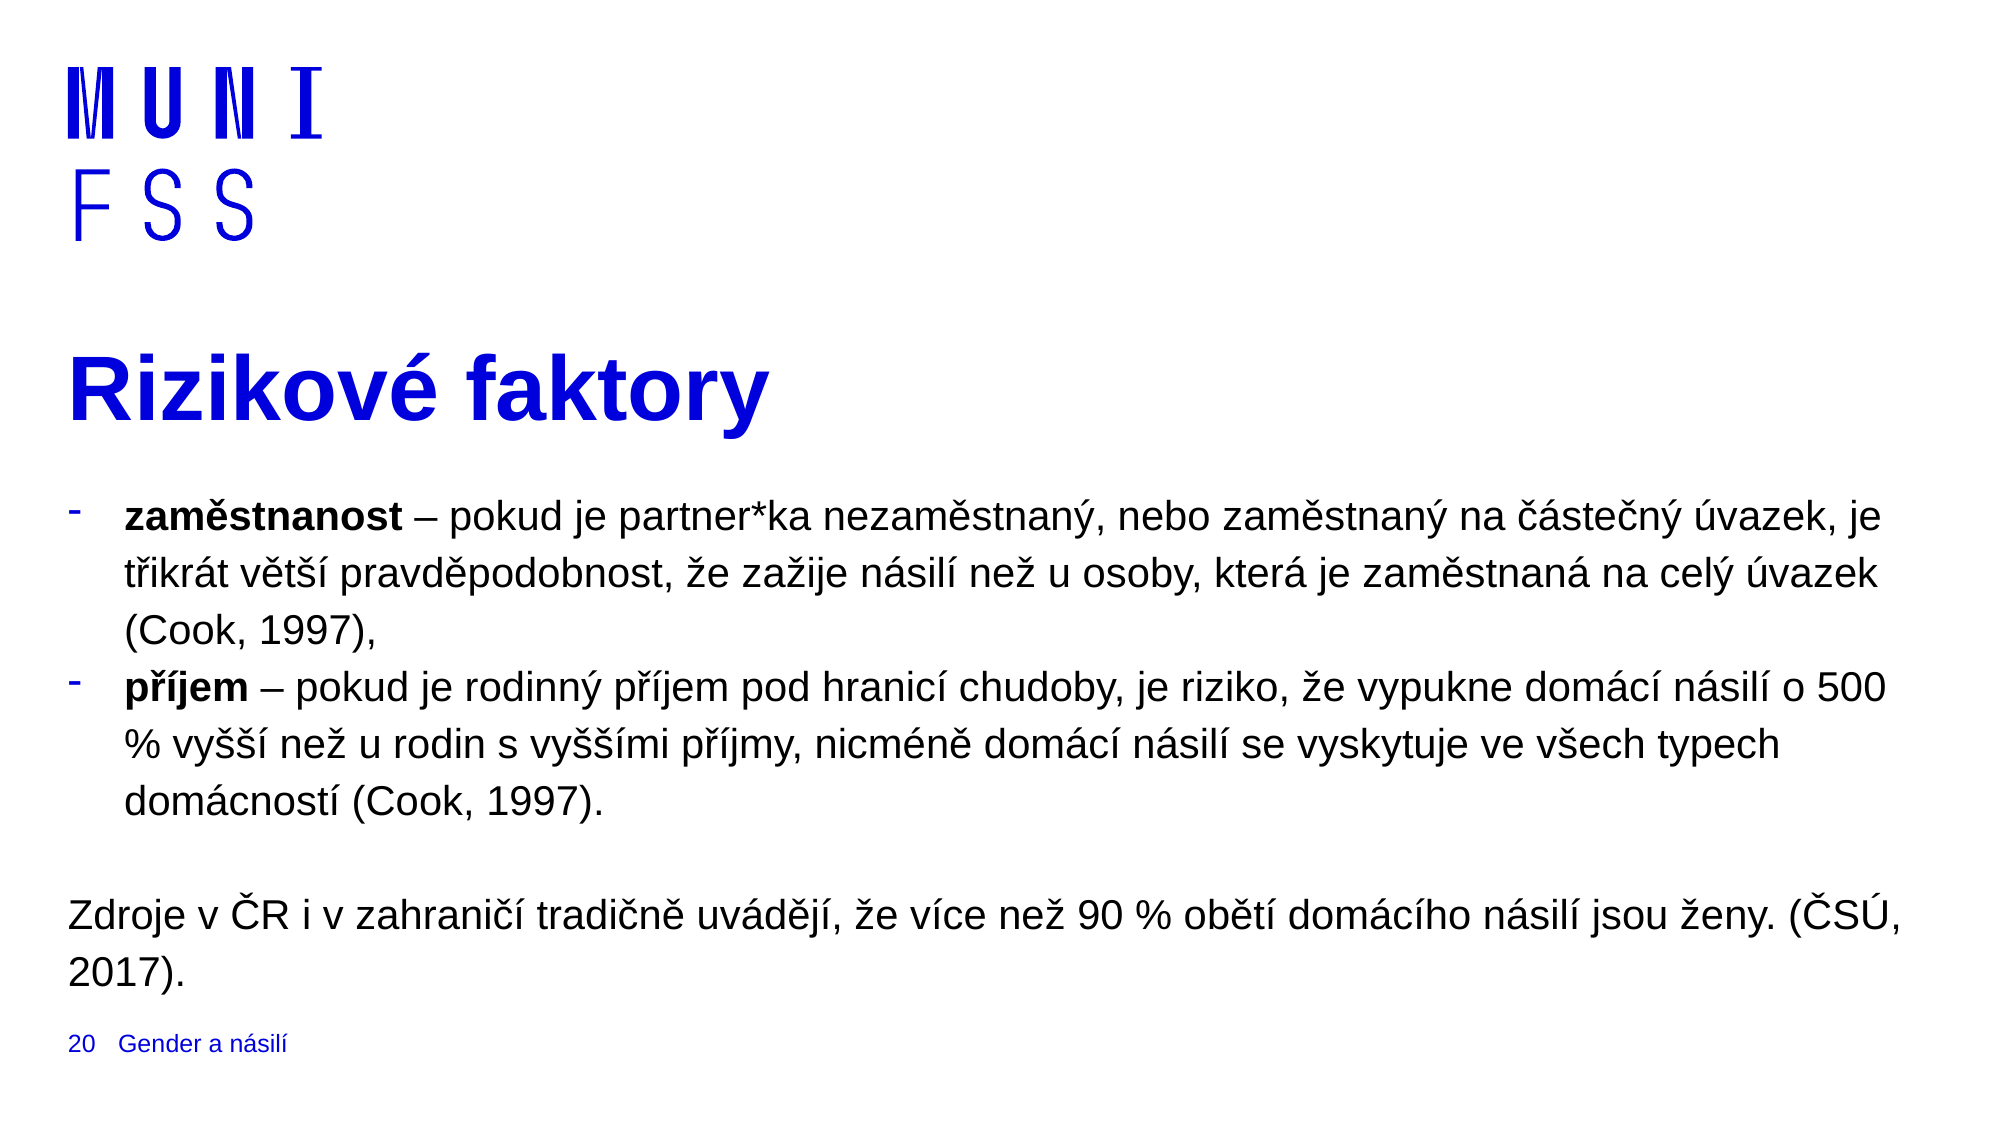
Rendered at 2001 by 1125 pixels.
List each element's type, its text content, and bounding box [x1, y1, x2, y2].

title Rizikové faktory [67, 347, 1932, 482]
footer Gender a násilí [118, 1021, 1418, 1063]
subtitle zaměstnanost – pokud je partner*ka nezaměstnaný, nebo zaměstnaný na částečný úvazek, je třikrát větší pravděpodobnost, že zažije násilí než u osoby, která je zaměstnaná na celý úvazek (Cook, 1997), příjem – pokud je rodinný příjem pod hranicí chudoby, je riziko, že vypukne domácí násilí o 500 % vyšší než u rodin s vyššími příjmy, nicméně domácí násilí se vyskytuje ve všech typech domácností (Cook, 1997). Zdroje v ČR i v zahraničí tradičně uvádějí, že více než 90 % obětí domácího násilí jsou ženy. (ČSÚ, 2017). [67, 482, 1932, 597]
slide_number 20 [67, 1021, 110, 1063]
